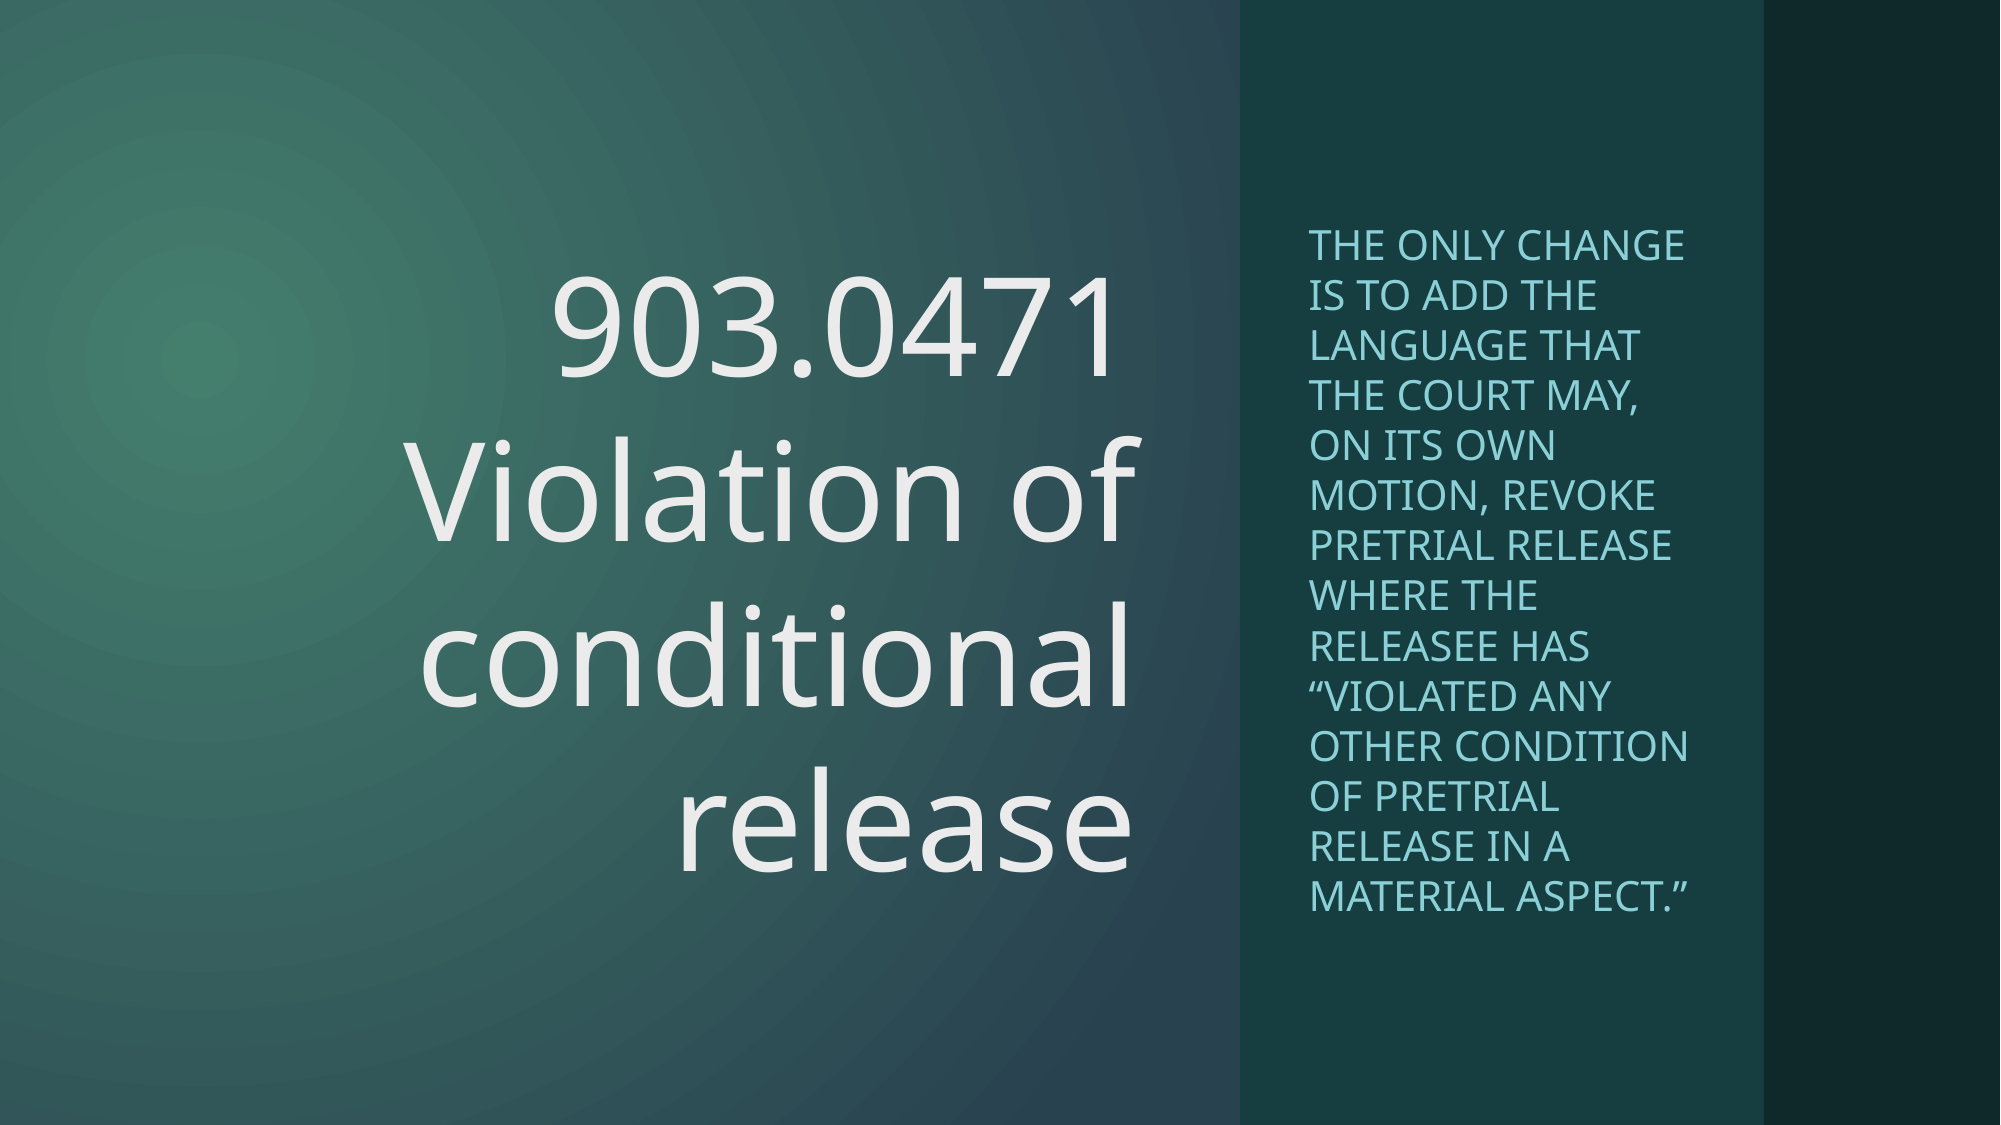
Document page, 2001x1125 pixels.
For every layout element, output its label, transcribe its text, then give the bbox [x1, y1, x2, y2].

text_box [0, 0, 1239, 1125]
title 903.0471 Violation of conditional release [162, 174, 1152, 964]
subtitle The only change is to add the language that the court may, on its own motion, revoke pretrial release where the releasee has “violated any other condition of pretrial release in a material aspect.” [1293, 174, 1719, 964]
text_box [1762, 0, 2000, 1125]
text_box [1239, 0, 1762, 1125]
